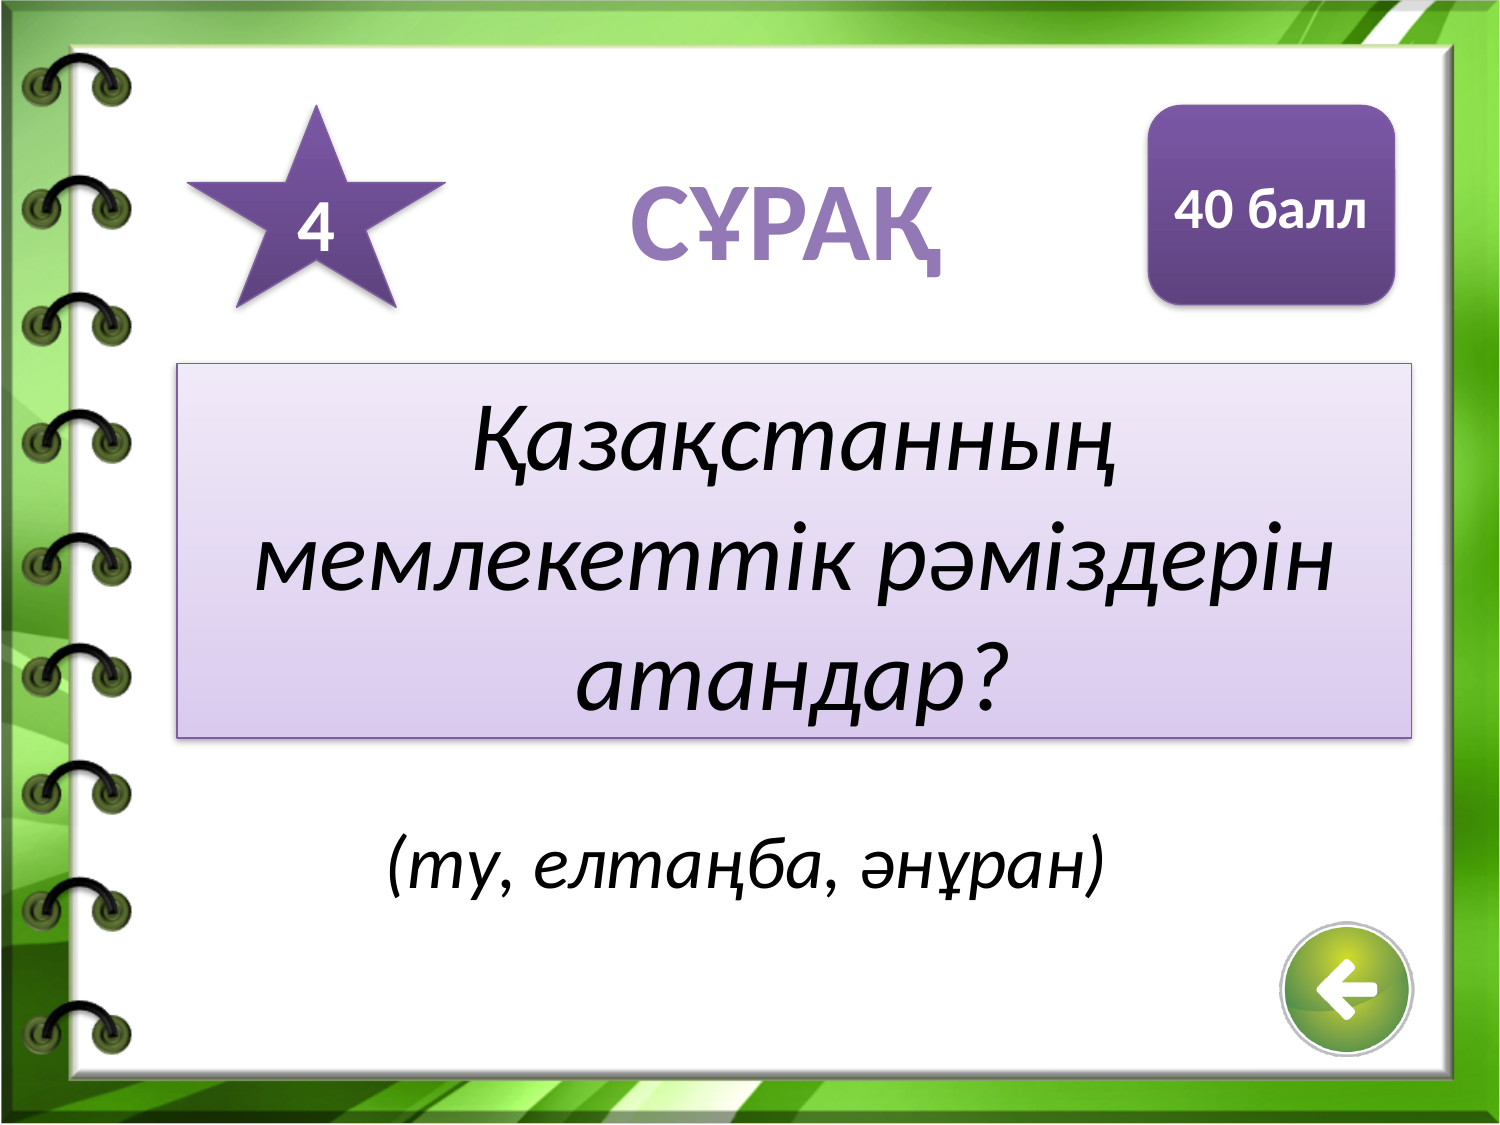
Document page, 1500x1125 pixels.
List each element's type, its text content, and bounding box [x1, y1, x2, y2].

text_box СҰРАҚ [615, 140, 956, 291]
text_box 40 балл [1147, 104, 1396, 306]
text_box Қазақстанның мемлекеттік рәміздерін атандар? [176, 363, 1412, 739]
text_box (ту, елтаңба, әнұран) [252, 726, 1275, 1081]
text_box 4 [186, 104, 446, 308]
picture [0, 0, 1500, 1125]
